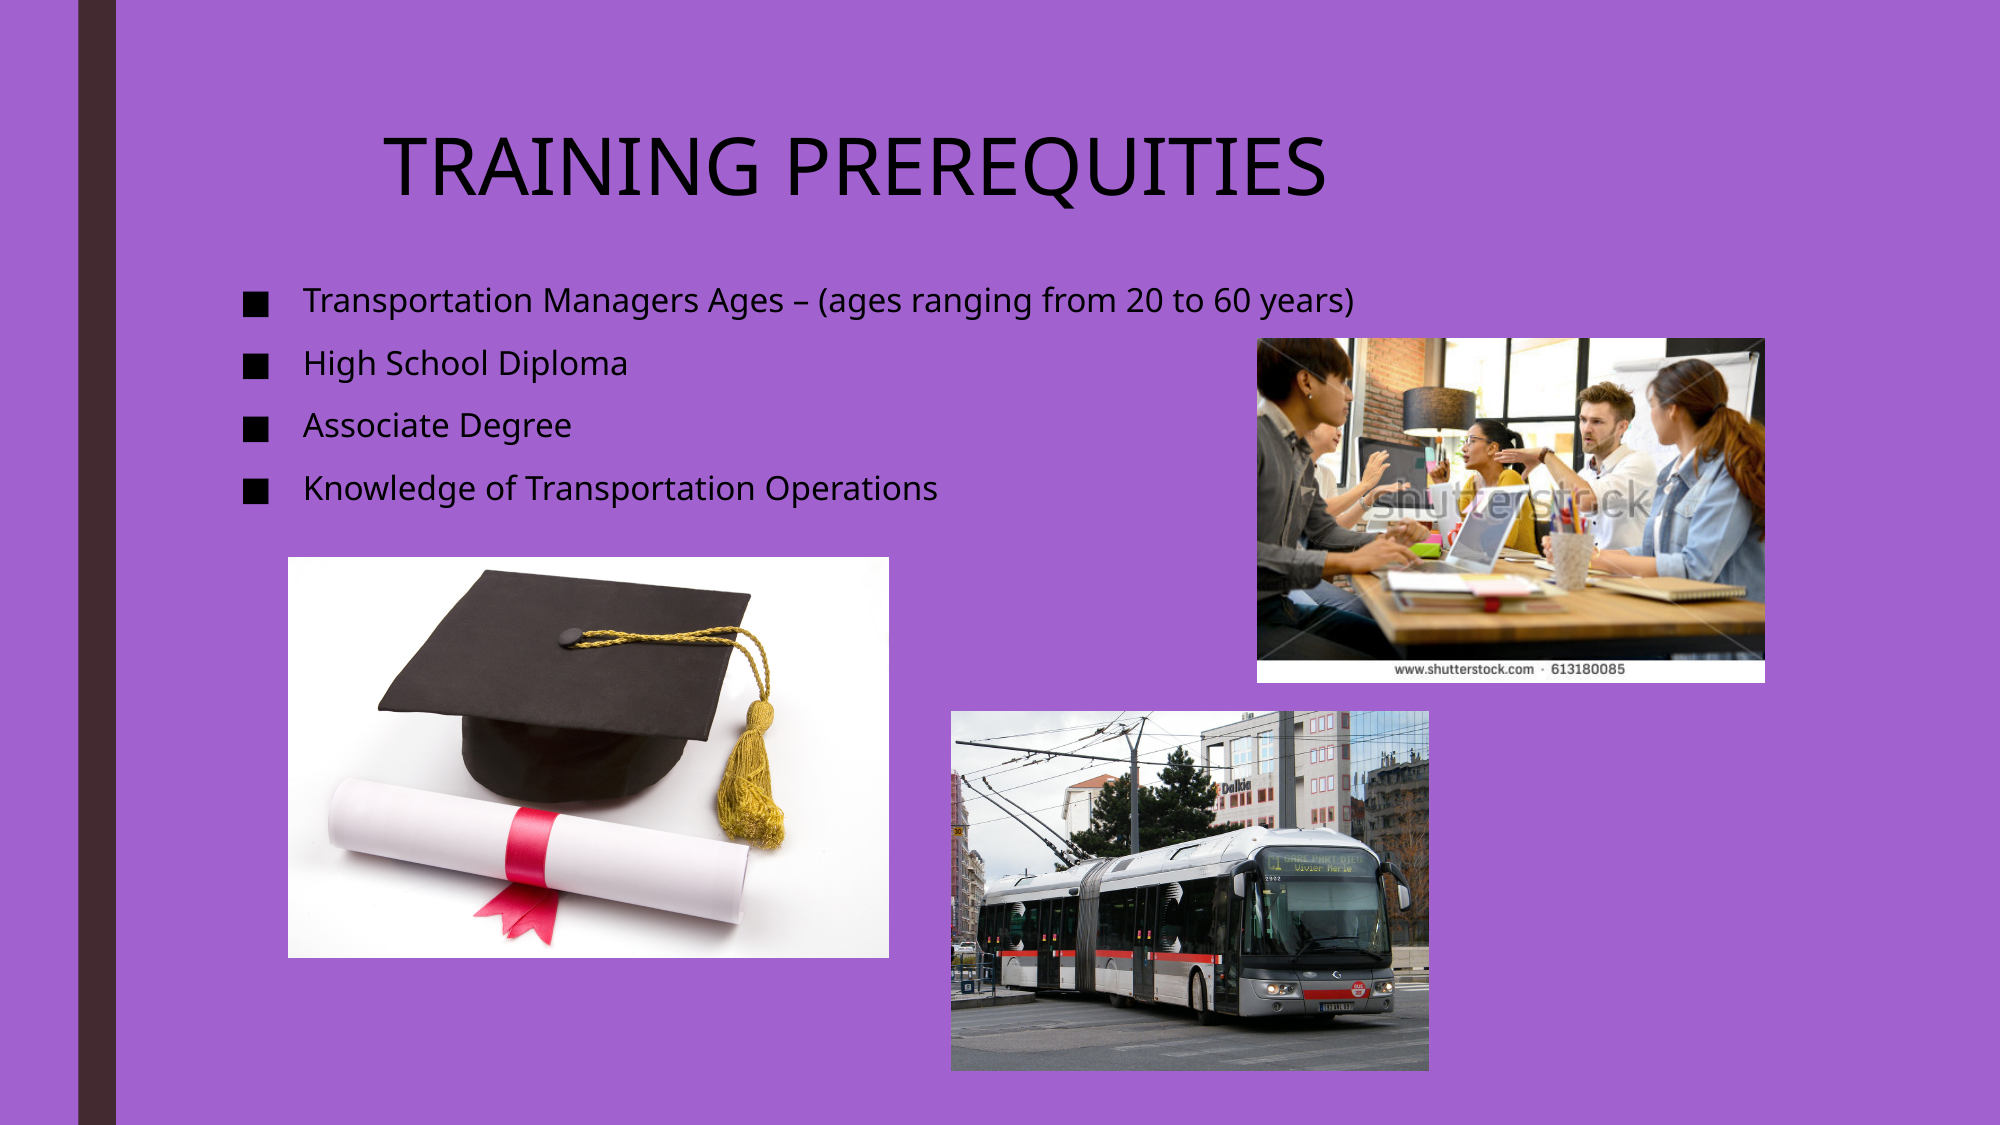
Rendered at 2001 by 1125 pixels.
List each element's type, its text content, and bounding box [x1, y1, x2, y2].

picture [287, 557, 889, 958]
picture [951, 711, 1429, 1071]
title TRAINING PREREQUITIES [225, 112, 1765, 222]
picture [1257, 338, 1765, 683]
list Transportation Managers Ages – (ages ranging from 20 to 60 years) High School Diploma Associate Degree Knowledge of Transportation Operations [225, 275, 1879, 1093]
